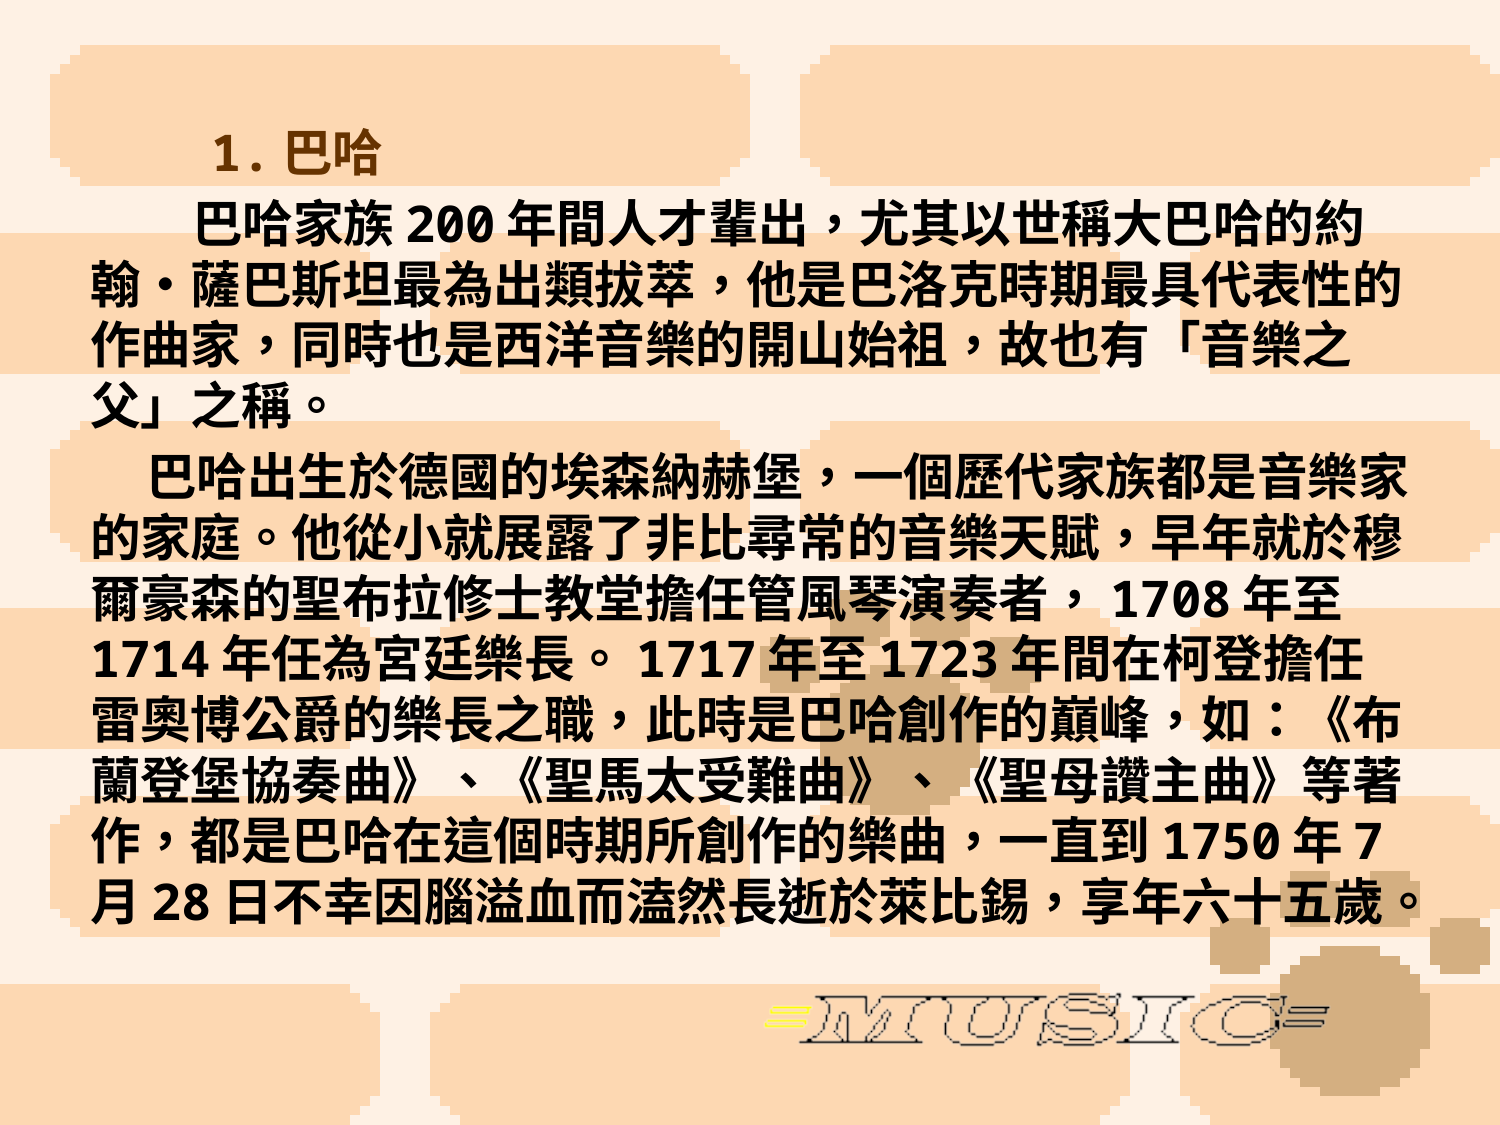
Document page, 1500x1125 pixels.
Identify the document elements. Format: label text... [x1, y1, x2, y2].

list 1.巴哈 巴哈家族200年間人才輩出，尤其以世稱大巴哈的約翰‧薩巴斯坦最為出類拔萃，他是巴洛克時期最具代表性的作曲家，同時也是西洋音樂的開山始祖，故也有「音樂之父」之稱。 巴哈出生於德國的埃森納赫堡，一個歷代家族都是音樂家的家庭。他從小就展露了非比尋常的音樂天賦，早年就於穆爾豪森的聖布拉修士教堂擔任管風琴演奏者，1708年至1714年任為宮廷樂長。1717年至1723年間在柯登擔任雷奧博公爵的樂長之職，此時是巴哈創作的巔峰，如：《布蘭登堡協奏曲》、《聖馬太受難曲》、《聖母讚主曲》等著作，都是巴哈在這個時期所創作的樂曲，一直到1750年7月28日不幸因腦溢血而溘然長逝於萊比錫，享年六十五歲。 [75, 113, 1425, 1059]
picture [0, 0, 1500, 1125]
